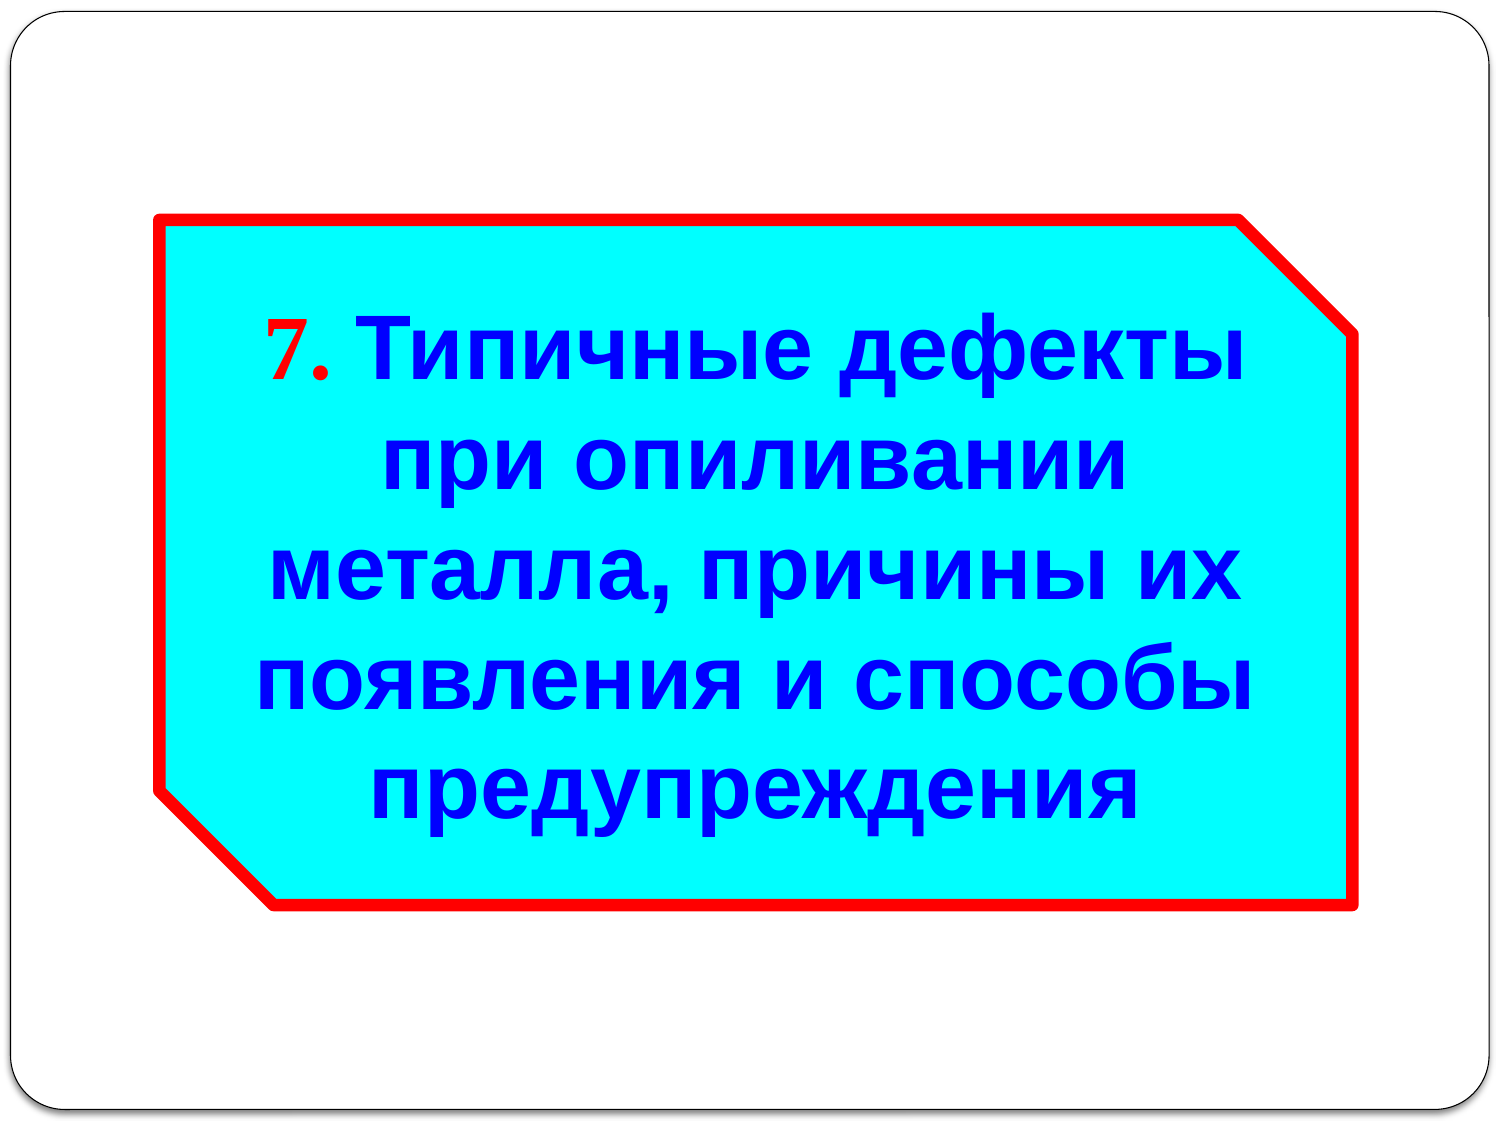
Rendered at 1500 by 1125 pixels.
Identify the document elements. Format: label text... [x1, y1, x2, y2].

text_box 7. Типичные дефекты при опиливании металла, причины их появления и способы предупреждения [158, 218, 1354, 907]
